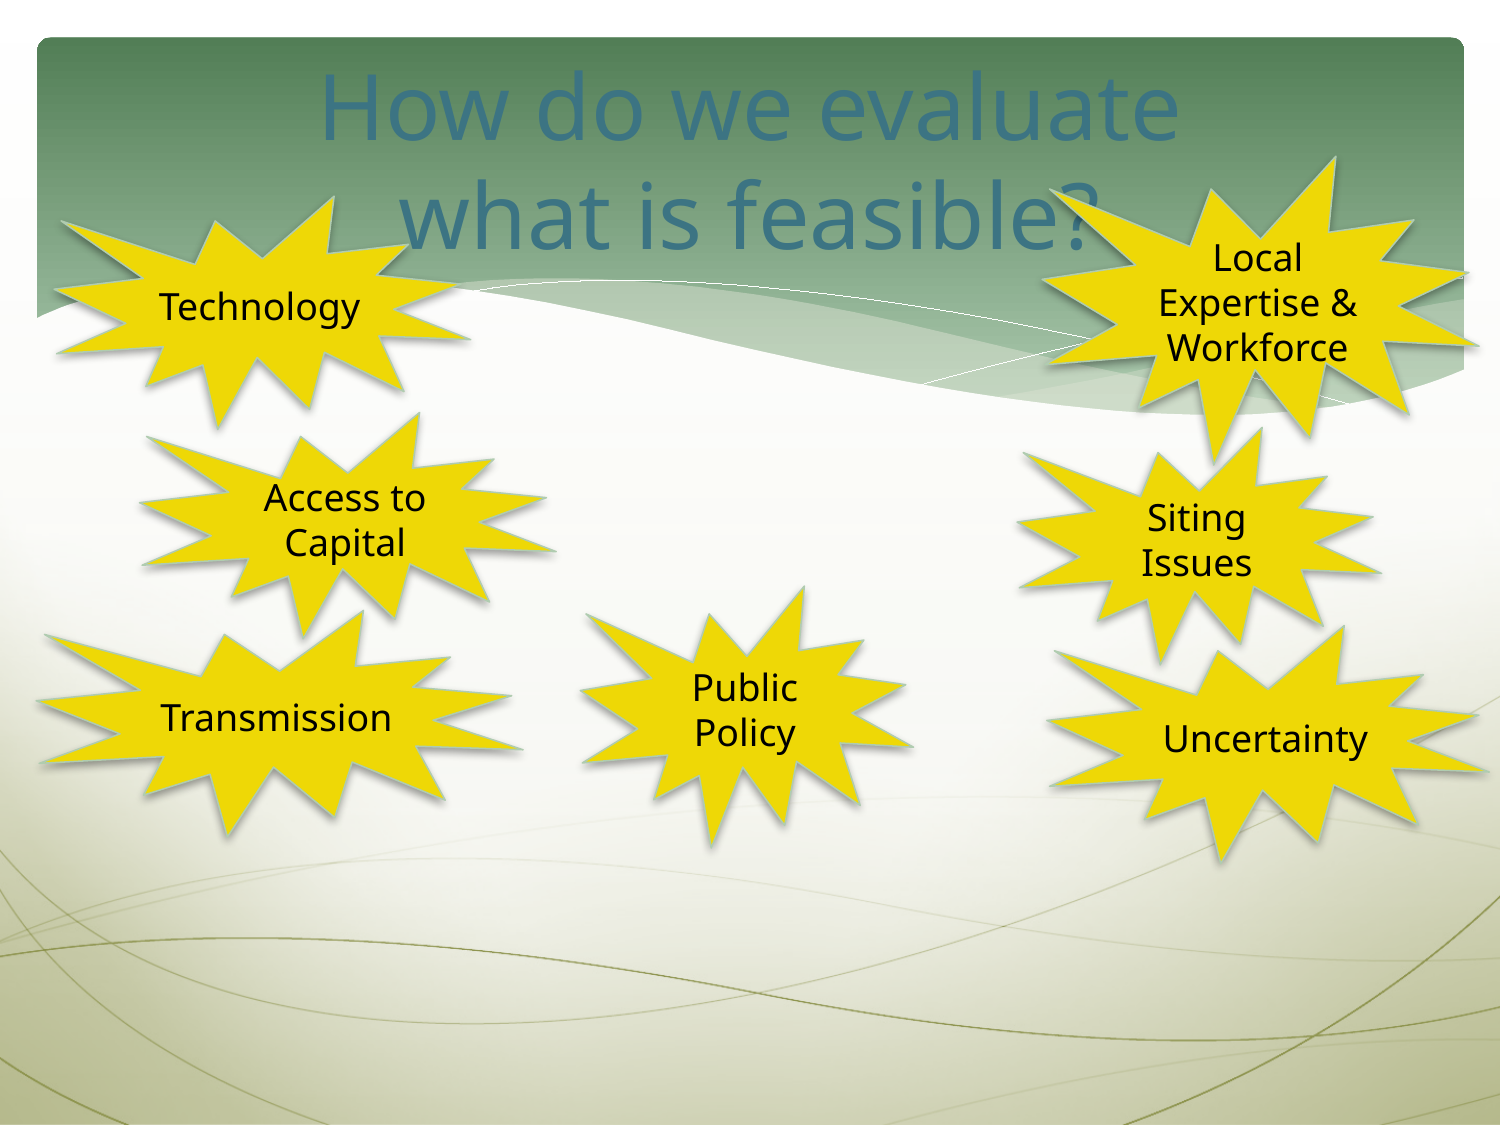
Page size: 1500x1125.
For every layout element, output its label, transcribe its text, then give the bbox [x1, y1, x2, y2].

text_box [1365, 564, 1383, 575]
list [142, 303, 1359, 1006]
title How do we evaluate what is feasible? [75, 55, 1425, 261]
text_box Technology [53, 195, 462, 355]
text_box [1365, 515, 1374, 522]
text_box Uncertainty [1365, 673, 1491, 826]
text_box Transmission [35, 633, 136, 765]
text_box Local Expertise & Workforce [1041, 155, 1480, 416]
